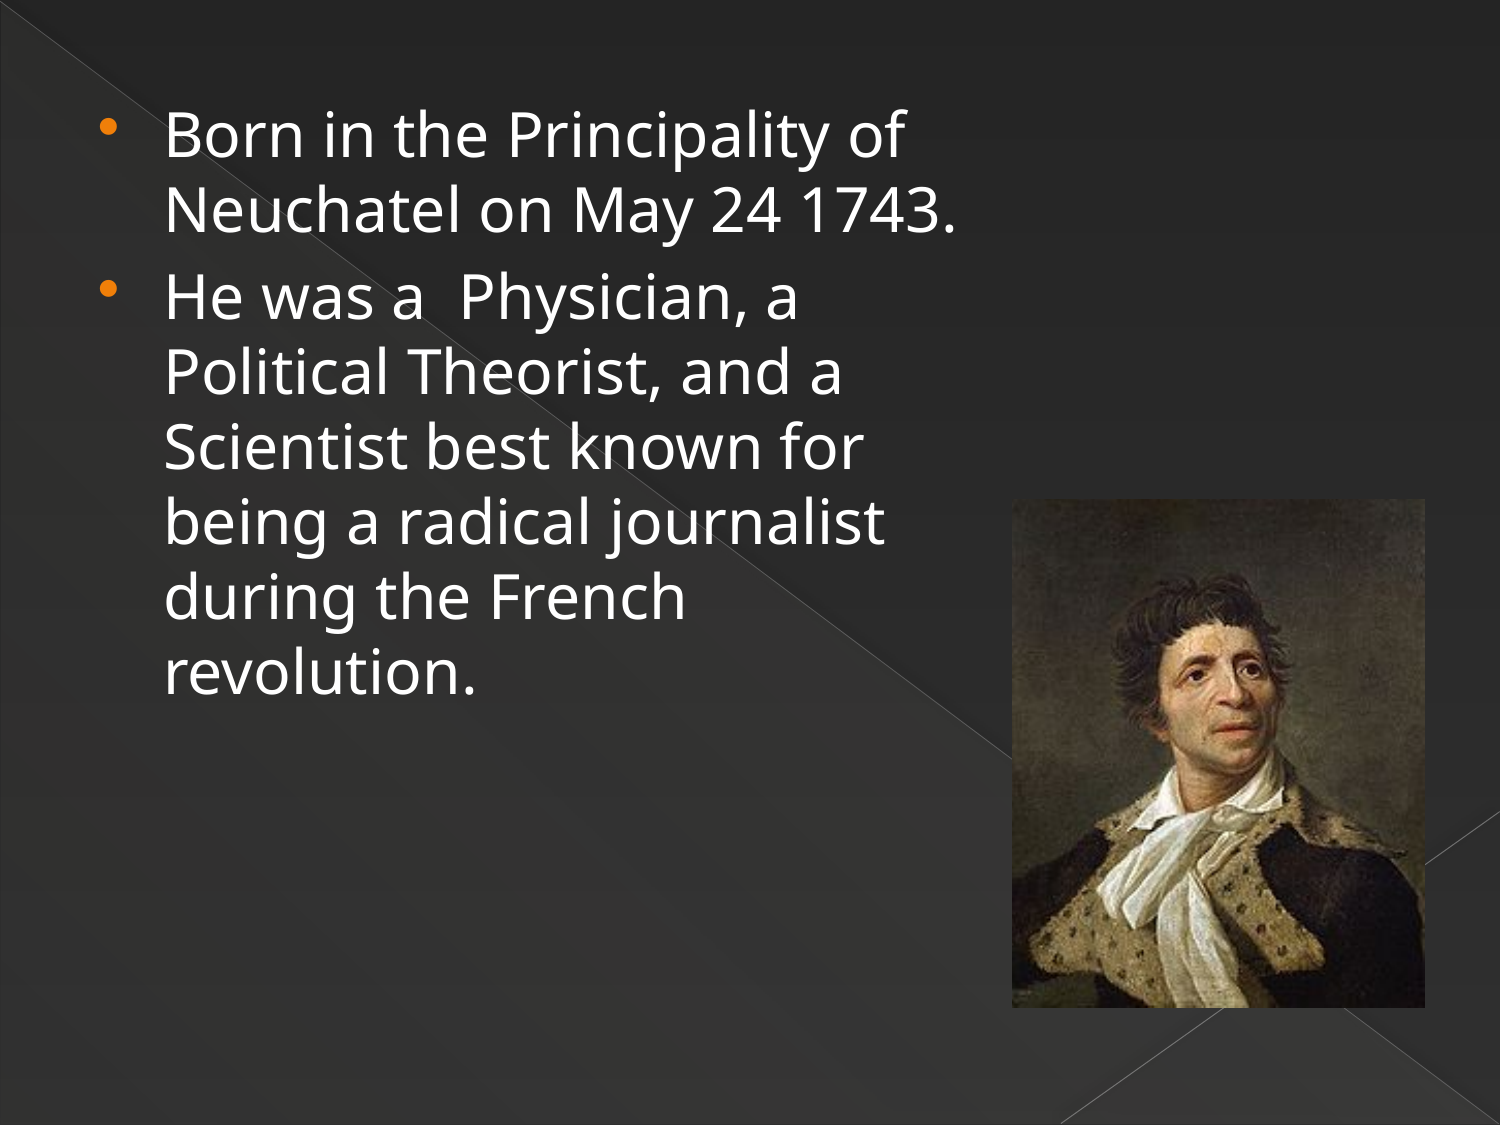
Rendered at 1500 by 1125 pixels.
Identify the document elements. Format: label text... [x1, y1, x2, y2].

list Born in the Principality of Neuchatel on May 24 1743. He was a Physician, a Political Theorist, and a Scientist best known for being a radical journalist during the French revolution. [75, 87, 988, 875]
picture [1012, 499, 1426, 1008]
